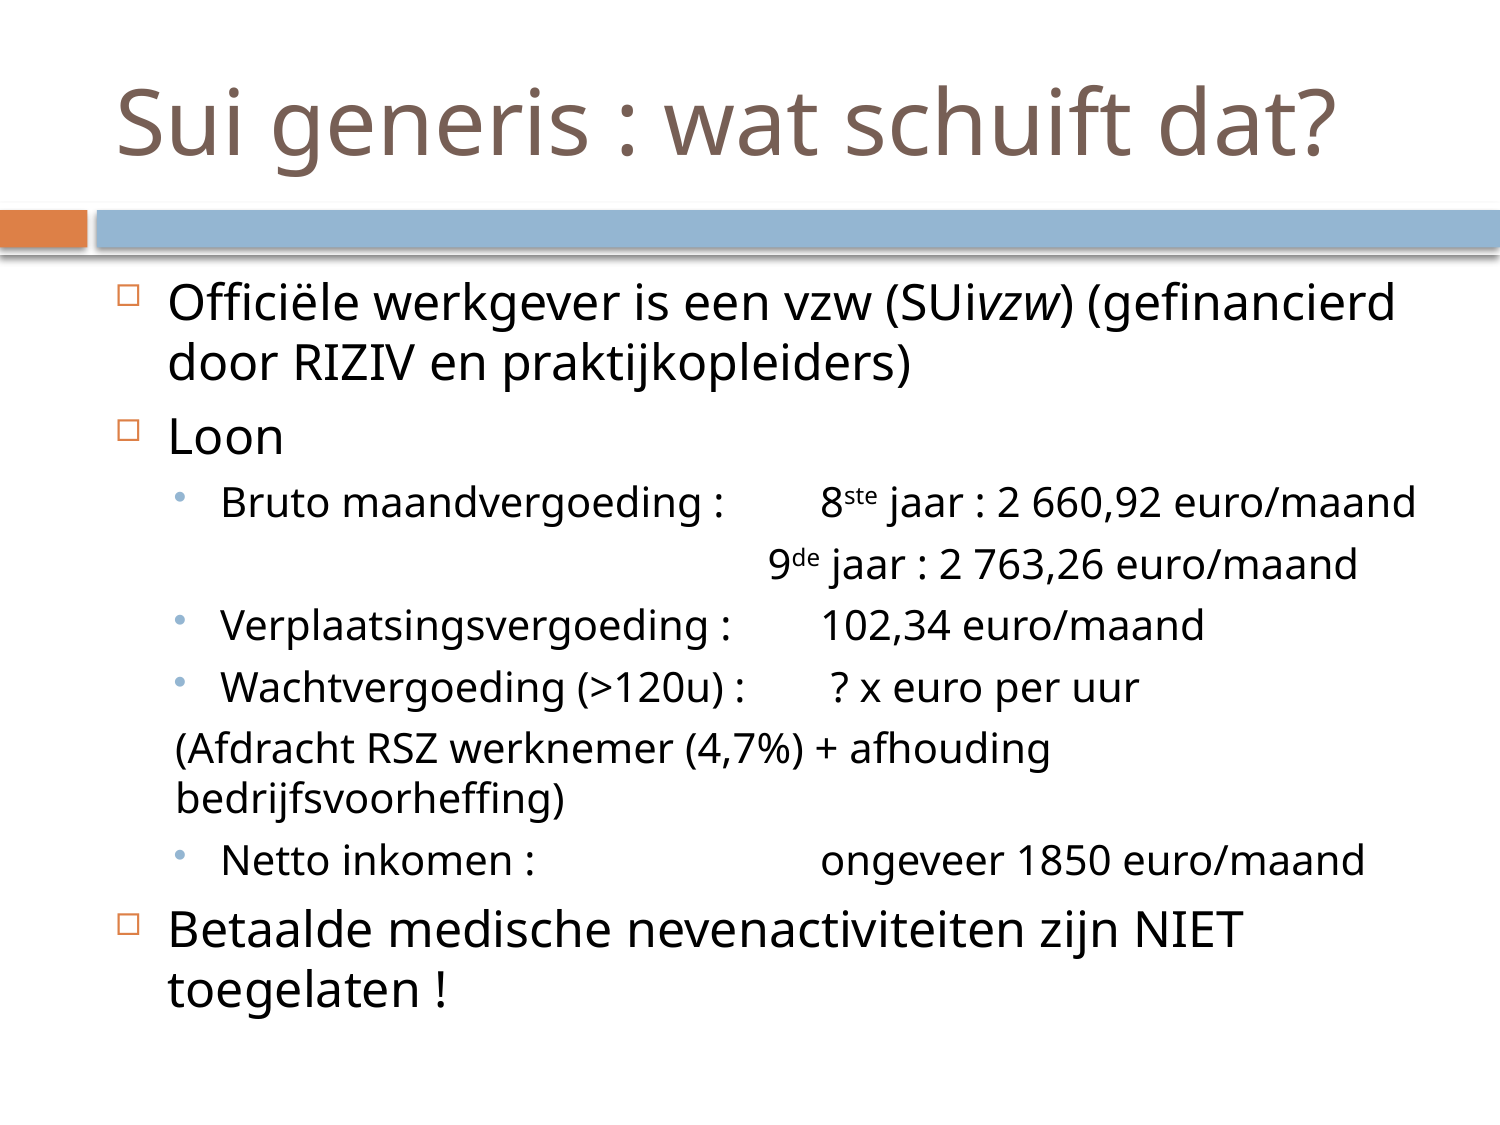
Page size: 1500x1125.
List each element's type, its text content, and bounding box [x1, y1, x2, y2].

list Officiële werkgever is een vzw (SUivzw) (gefinancierd door RIZIV en praktijkopleiders) Loon Bruto maandvergoeding : 8ste jaar : 2 660,92 euro/maand 9de jaar : 2 763,26 euro/maand Verplaatsingsvergoeding : 102,34 euro/maand Wachtvergoeding (>120u) : ? x euro per uur (Afdracht RSZ werknemer (4,7%) + afhouding bedrijfsvoorheffing) Netto inkomen : ongeveer 1850 euro/maand Betaalde medische nevenactiviteiten zijn NIET toegelaten ! [100, 262, 1438, 1000]
title Sui generis : wat schuift dat? [100, 37, 1438, 200]
